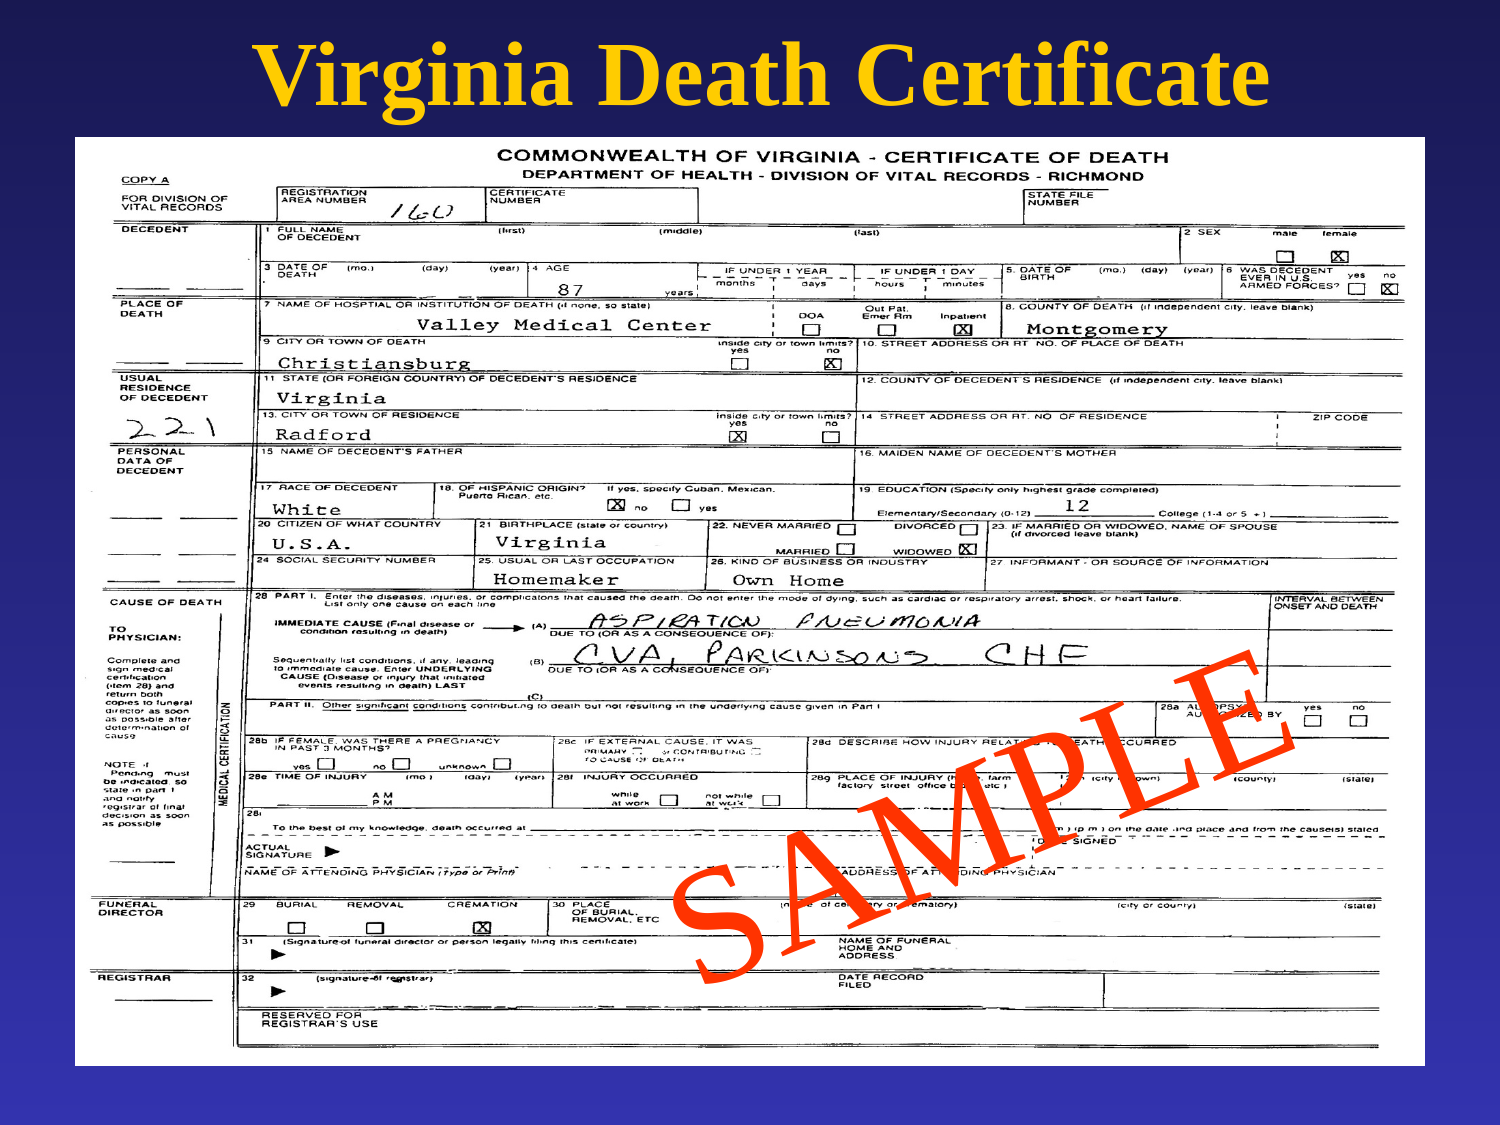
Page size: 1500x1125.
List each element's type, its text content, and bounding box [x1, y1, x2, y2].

title Virginia Death Certificate [125, 0, 1400, 135]
picture [74, 137, 1425, 1066]
